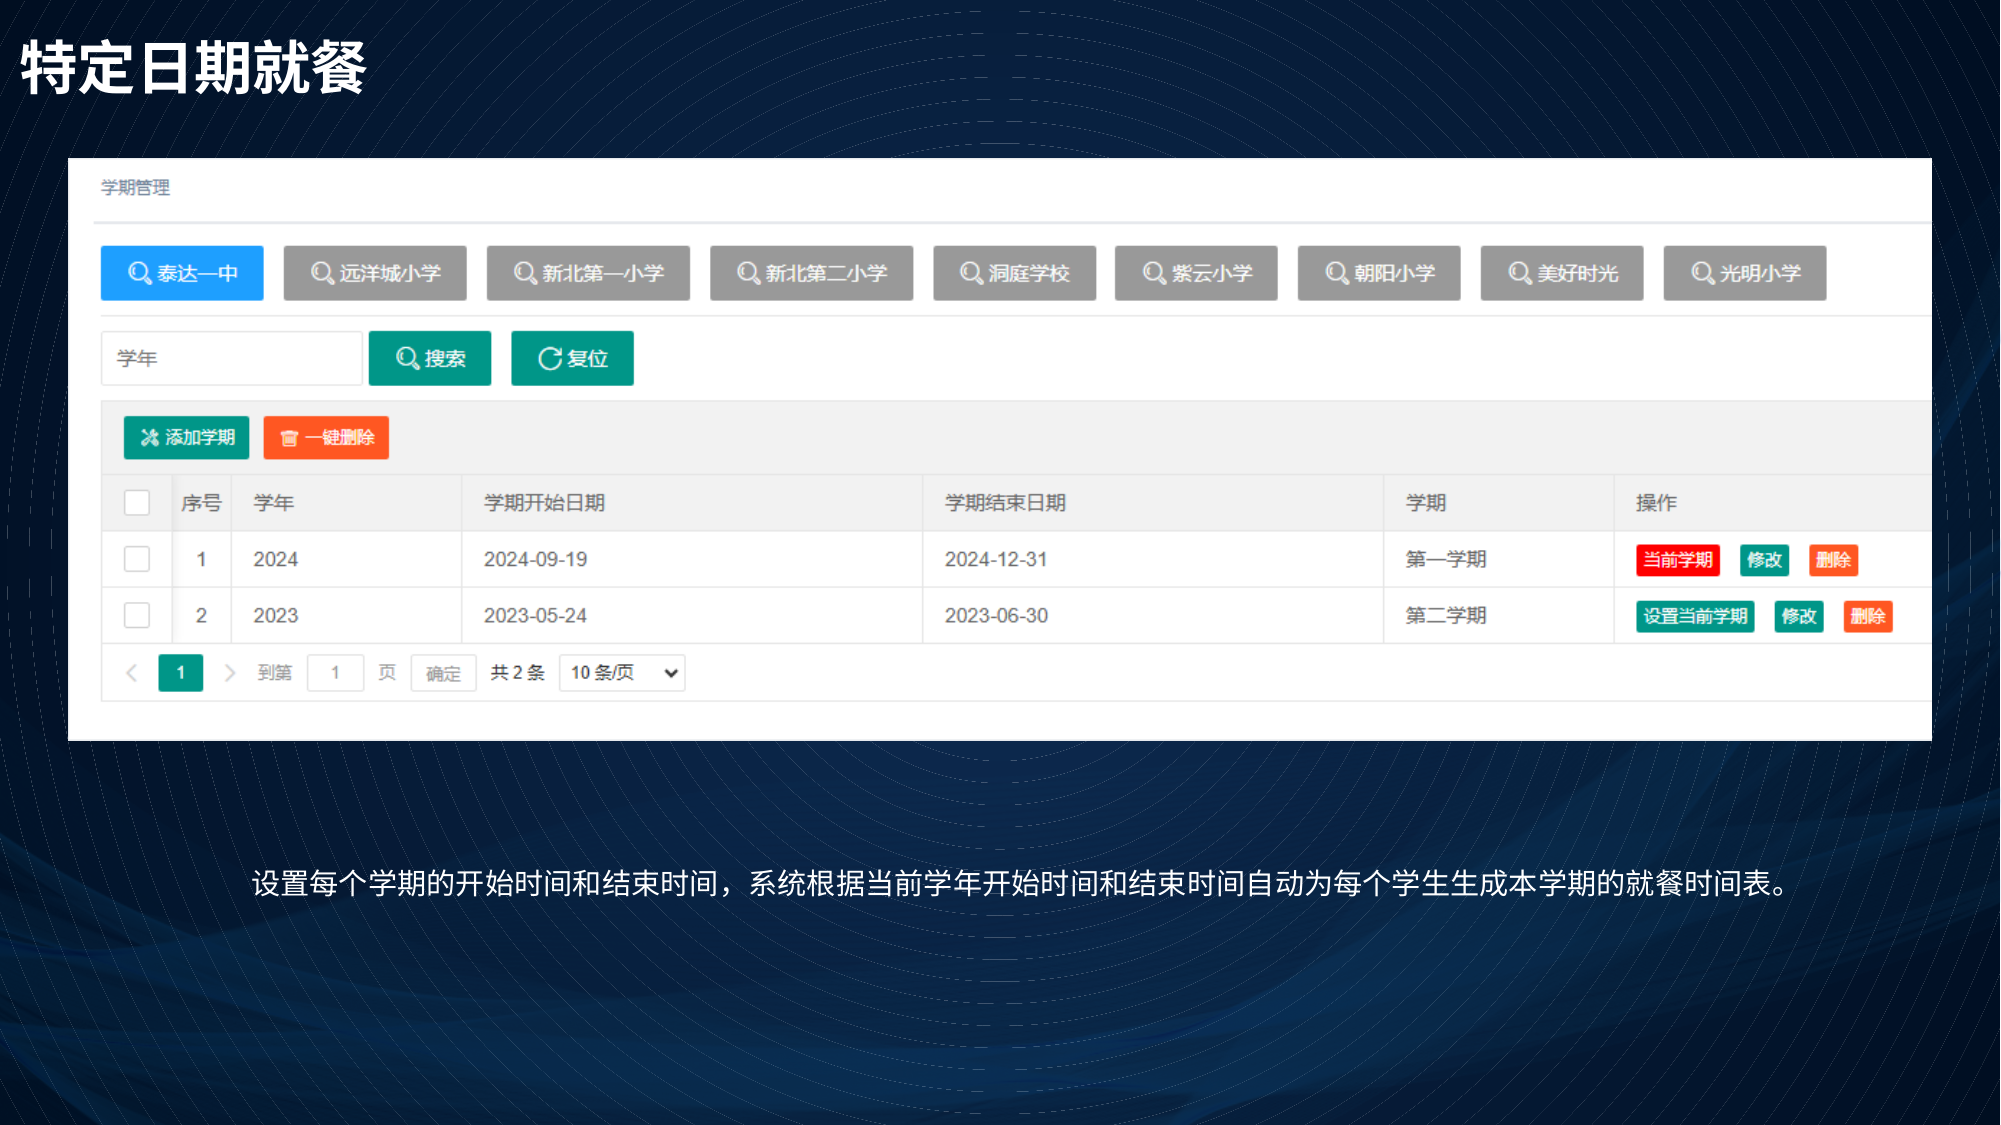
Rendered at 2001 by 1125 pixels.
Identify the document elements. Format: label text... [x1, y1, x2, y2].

picture [68, 158, 1932, 741]
text_box 设置每个学期的开始时间和结束时间，系统根据当前学年开始时间和结束时间自动为每个学生生成本学期的就餐时间表。 [52, 848, 2000, 969]
text_box 特定日期就餐 [4, 23, 496, 109]
